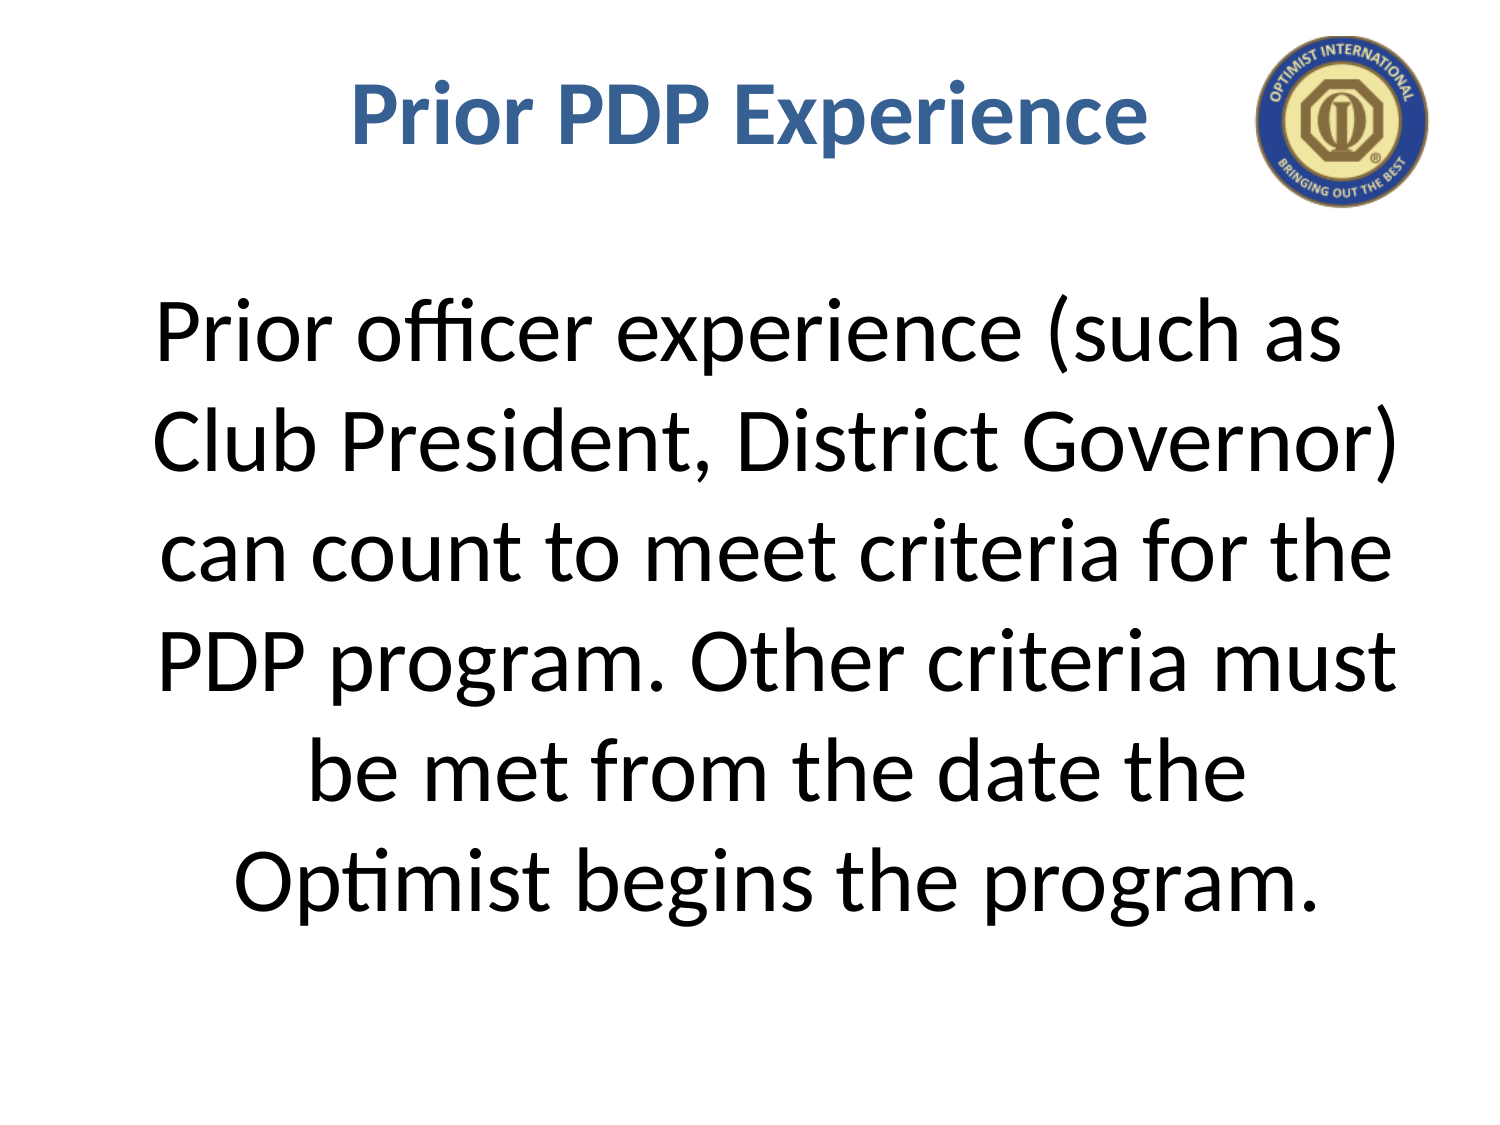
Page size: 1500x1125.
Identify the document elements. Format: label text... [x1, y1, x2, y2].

list Prior officer experience (such as Club President, District Governor) can count to meet criteria for the PDP program. Other criteria must be met from the date the Optimist begins the program. [74, 261, 1426, 1057]
title Prior PDP Experience [74, 44, 1426, 234]
picture [35, 36, 1466, 1084]
